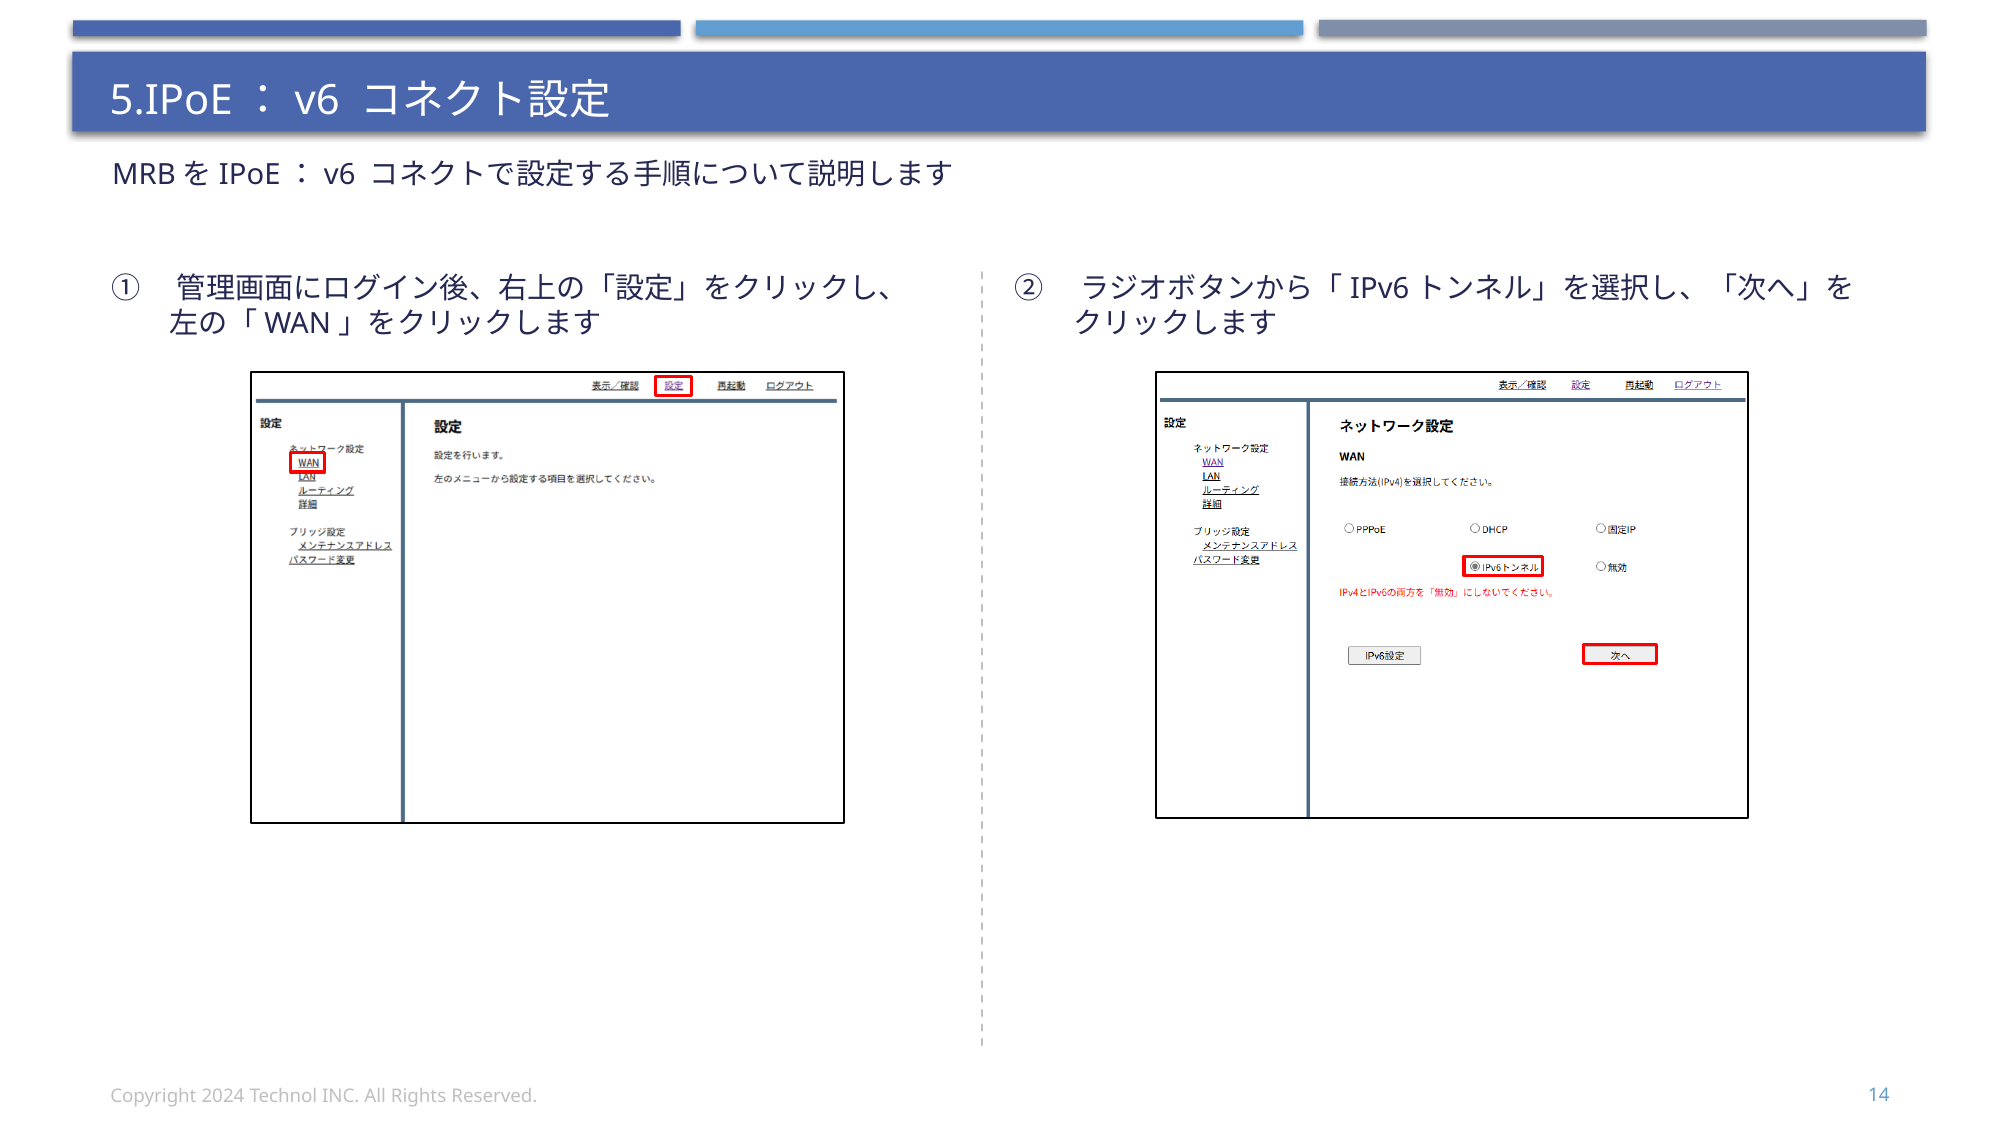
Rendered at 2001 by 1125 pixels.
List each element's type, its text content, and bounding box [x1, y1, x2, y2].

list ② ラジオボタンから「IPv6トンネル」を選択し、「次へ」を クリックします [999, 261, 1904, 1066]
picture [1156, 372, 1748, 818]
list ① 管理画面にログイン後、右上の「設定」をクリックし、 左の「WAN」をクリックします [96, 261, 999, 1065]
footer Copyright 2024 Technol INC. All Rights Reserved. [95, 1065, 1230, 1125]
slide_number 14 [1732, 1066, 1905, 1125]
list MRBをIPoE：v6 コネクトで設定する手順について説明します [97, 147, 1906, 253]
picture [251, 372, 844, 823]
title 5.IPoE：v6 コネクト設定 [94, 70, 1904, 131]
